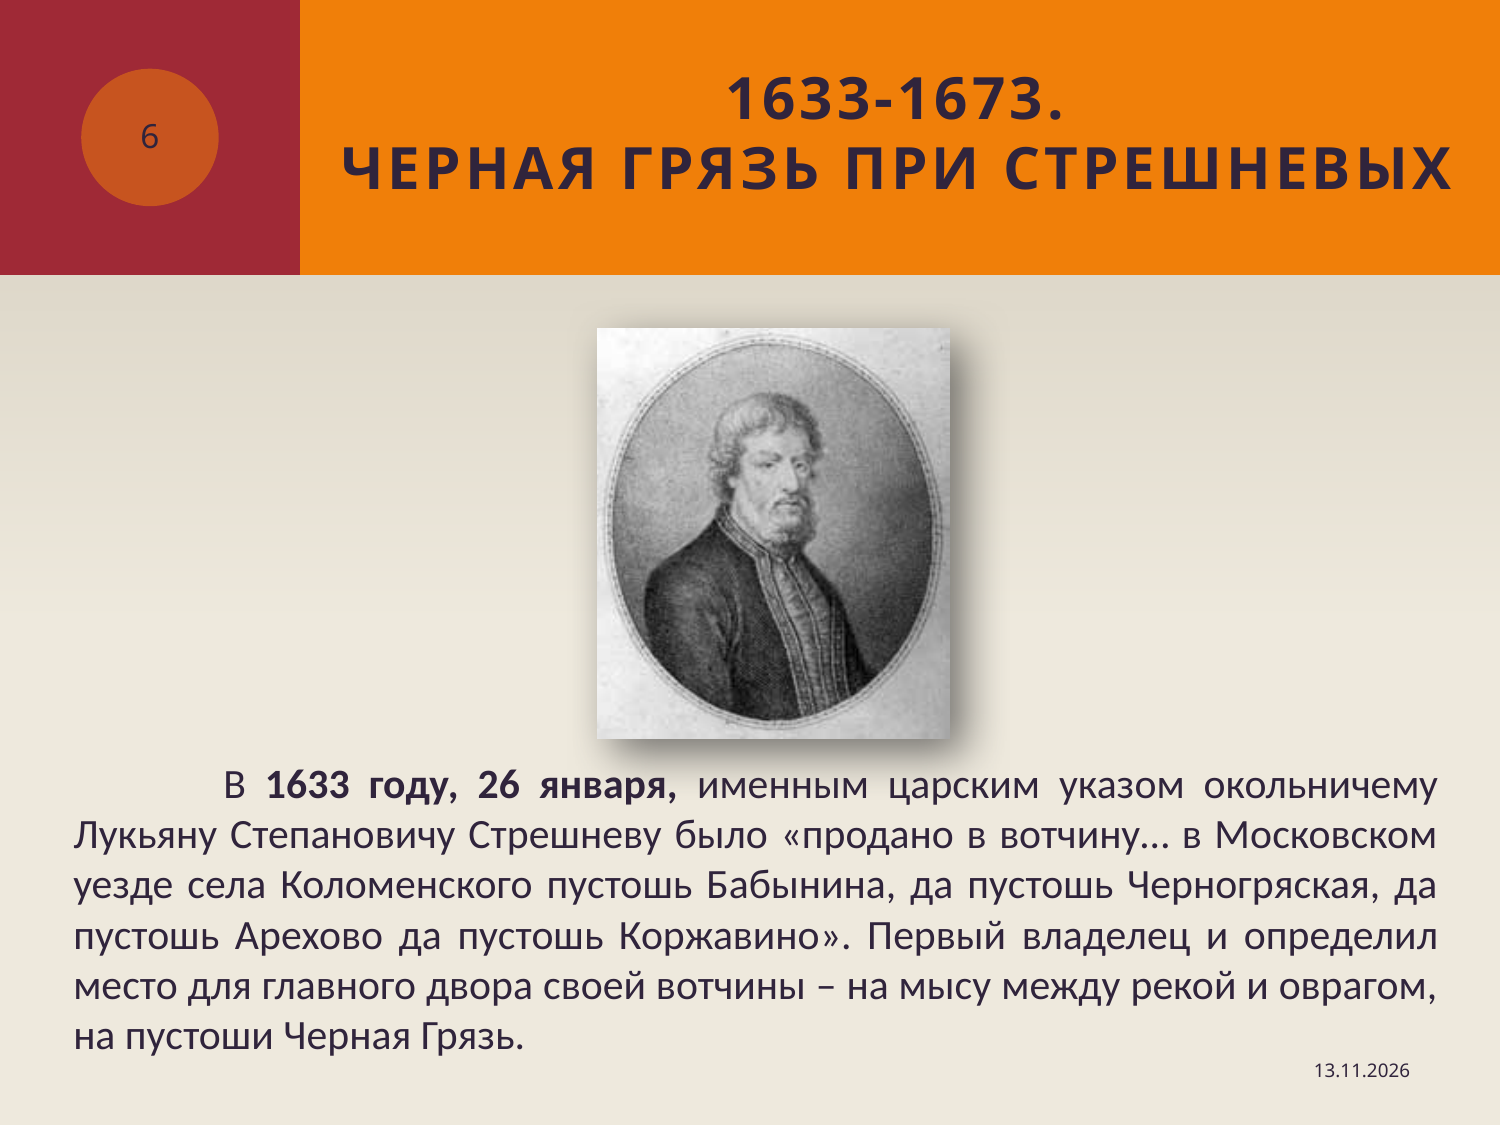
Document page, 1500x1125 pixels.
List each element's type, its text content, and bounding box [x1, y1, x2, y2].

title 1633-1673. ЧЕРНАЯ ГРЯЗЬ ПРИ СТРЕШНЕВЫХ [292, 37, 1500, 225]
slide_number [1074, 1041, 1425, 1102]
picture [597, 327, 950, 739]
slide_number 6 [87, 87, 213, 188]
text_box В 1633 году, 26 января, именным царским указом окольничему Лукьяну Степановичу Стрешневу было «продано в вотчину… в Московском уезде села Коломенского пустошь Бабынина, да пустошь Черногряская, да пустошь Арехово да пустошь Коржавино». Первый владелец и определил место для главного двора своей вотчины – на мысу между рекой и оврагом, на пустоши Черная Грязь. [58, 749, 1453, 1065]
